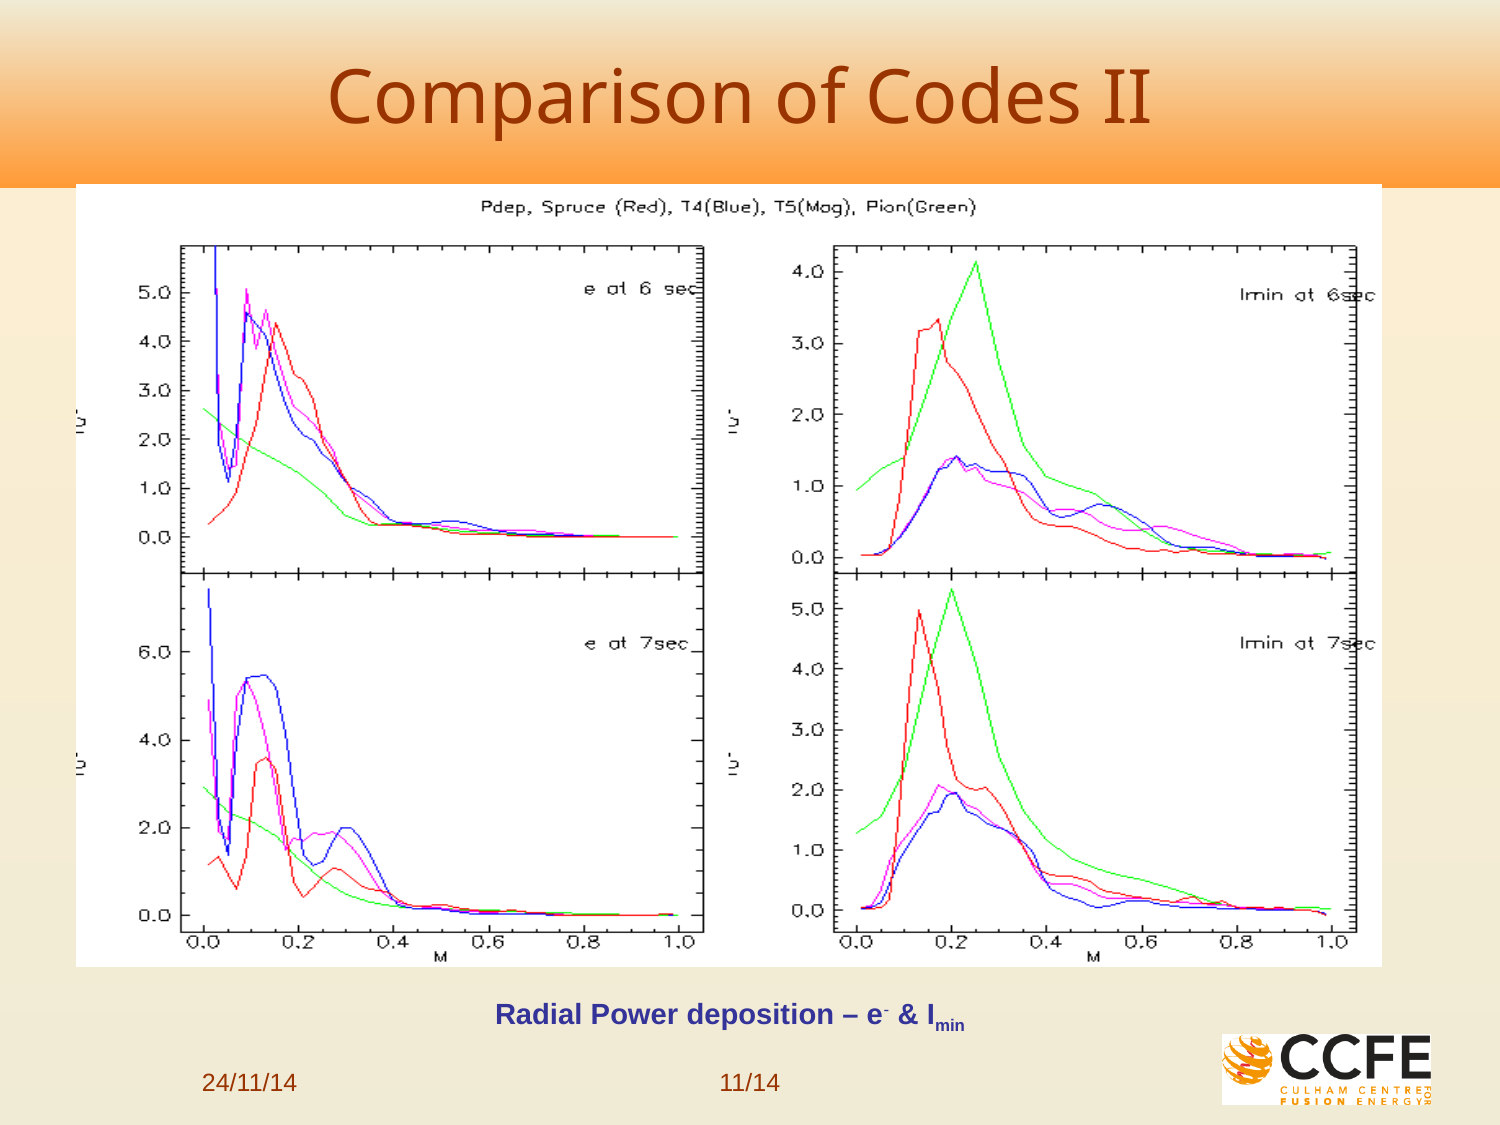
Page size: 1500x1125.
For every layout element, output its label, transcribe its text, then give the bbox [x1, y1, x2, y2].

footer 11/14 [512, 1058, 988, 1103]
picture [1222, 1034, 1431, 1105]
text_box Radial Power deposition – e- & Imin [480, 987, 989, 1043]
title Comparison of Codes II [0, 0, 1500, 188]
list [76, 184, 1383, 967]
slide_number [74, 1058, 426, 1103]
